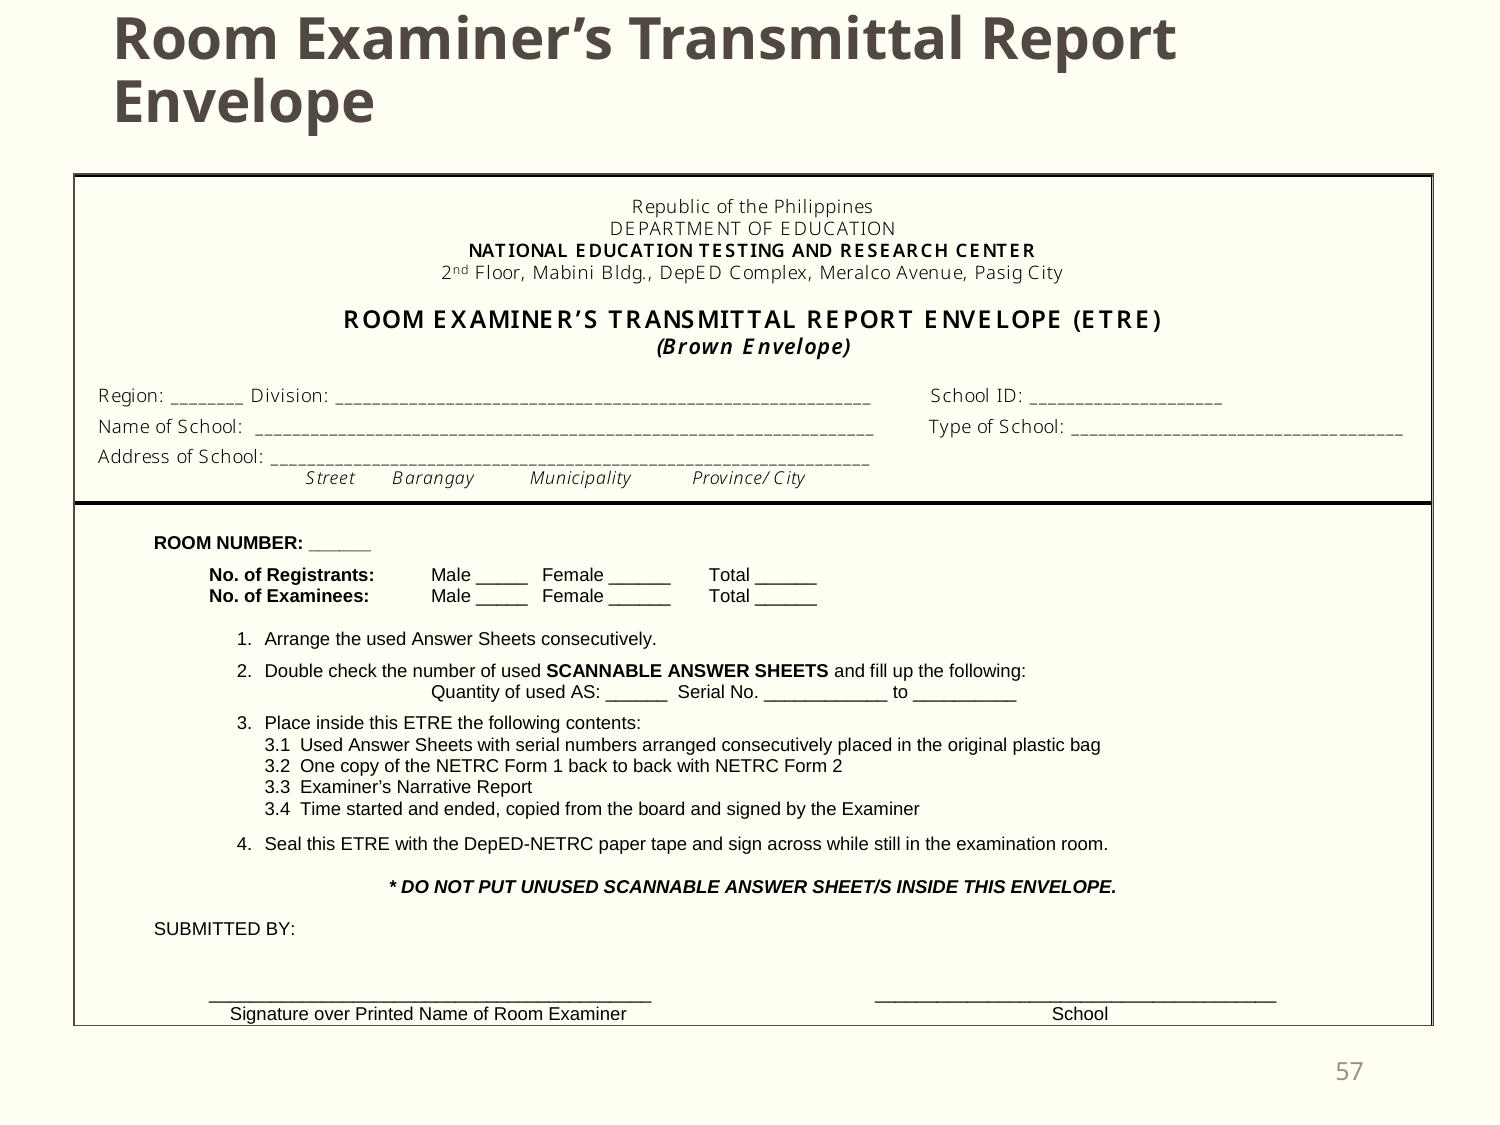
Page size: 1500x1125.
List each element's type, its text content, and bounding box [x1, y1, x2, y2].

slide_number 57 [1138, 1042, 1364, 1103]
picture [74, 174, 1433, 1025]
title Room Examiner’s Transmittal Report Envelope [112, 0, 1415, 143]
